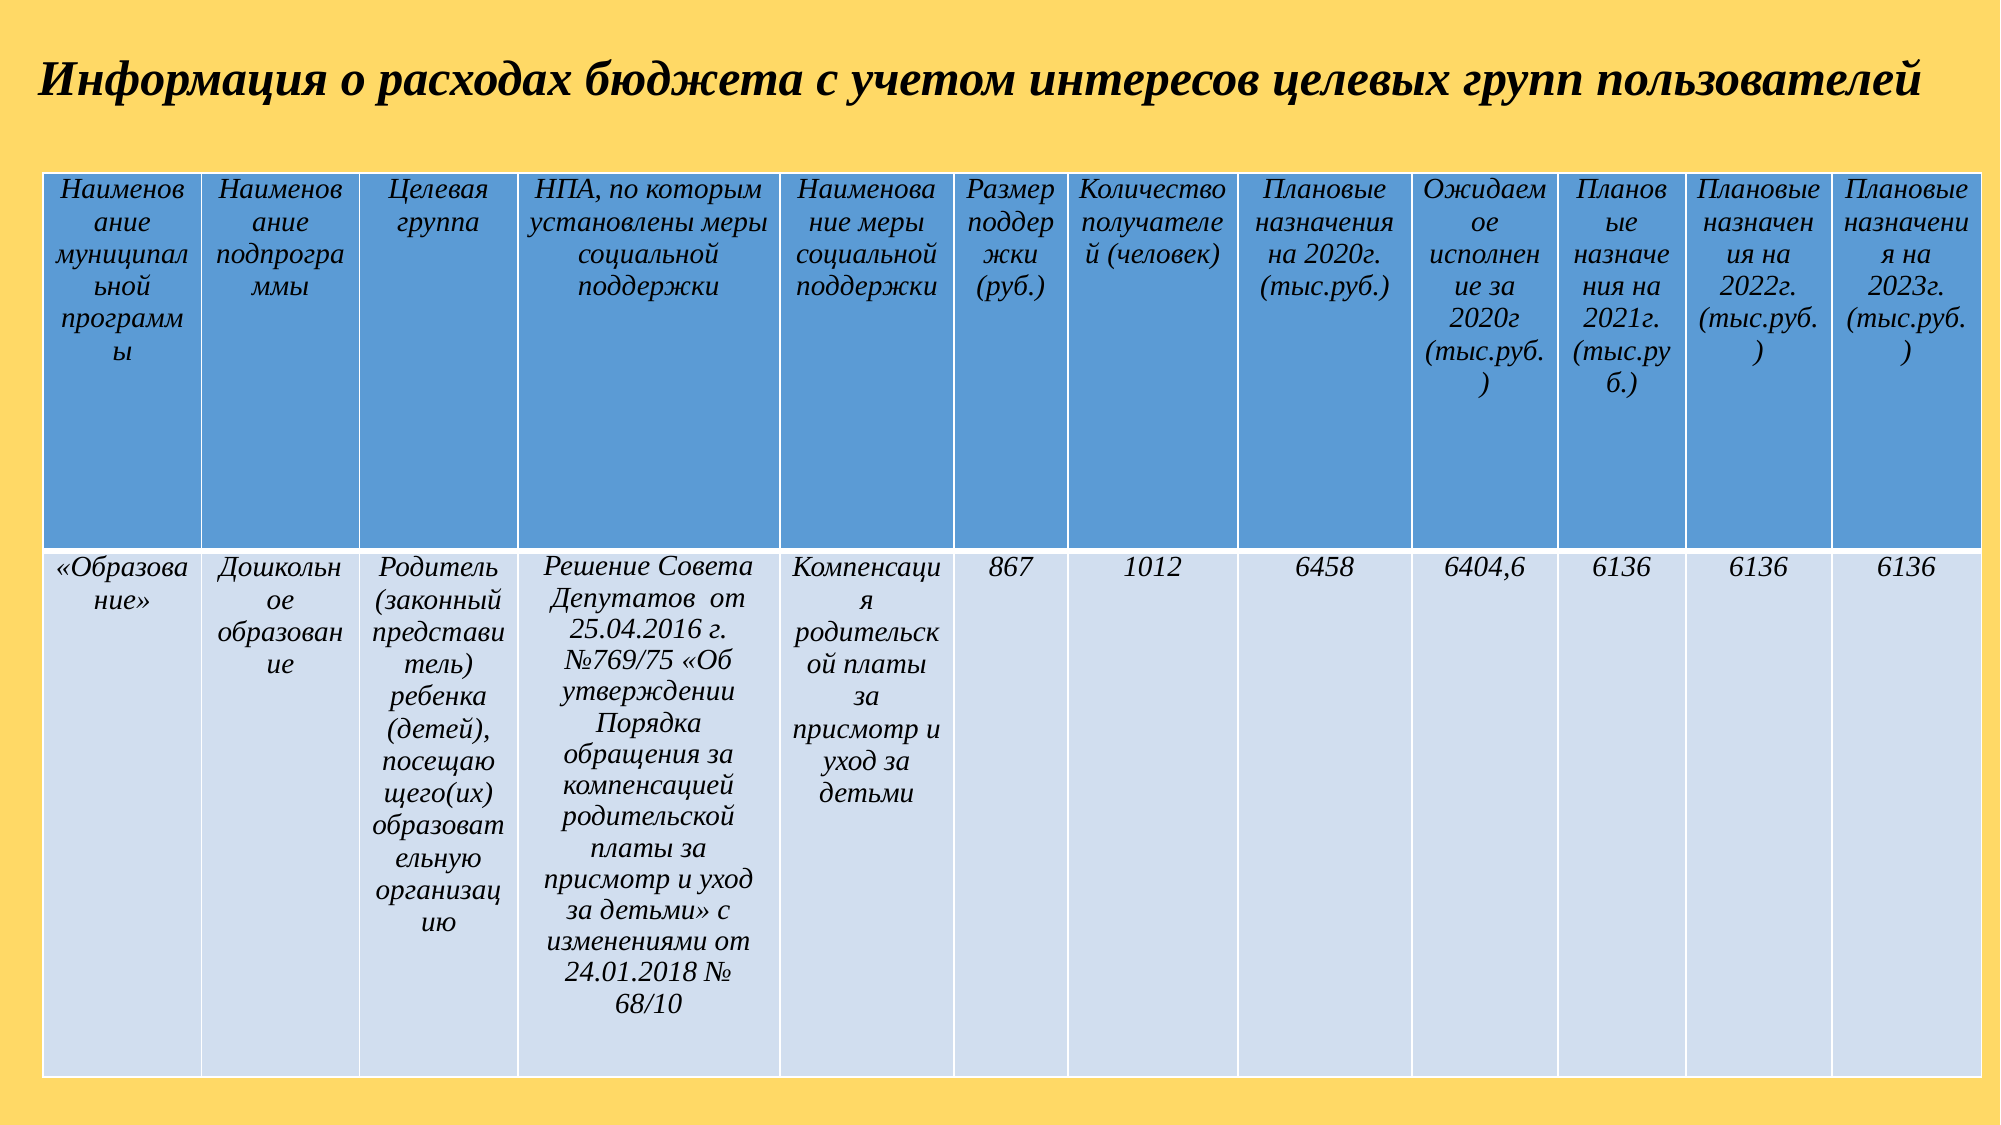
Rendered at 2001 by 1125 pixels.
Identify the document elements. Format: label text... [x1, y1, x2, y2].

table_header Плановые назначения на 2023г. (тыс.руб.) [1833, 174, 1981, 548]
title Информация о расходах бюджета с учетом интересов целевых групп пользователей [0, 0, 1961, 228]
table_cell 6458 [1239, 554, 1411, 1076]
table_cell «Образование» [44, 554, 201, 1076]
table_cell 1012 [1069, 554, 1237, 1076]
table_cell Компенсация родительской платы за присмотр и уход за детьми [781, 554, 953, 1076]
table_header Размер поддержки (руб.) [955, 174, 1067, 548]
table_cell 6136 [1833, 554, 1981, 1076]
table_header НПА, по которым установлены меры социальной поддержки [519, 174, 779, 548]
table_header Целевая группа [360, 174, 517, 548]
table_header Ожидаемое исполнение за 2020г (тыс.руб.) [1413, 174, 1557, 548]
table_header Плановые назначения на 2020г. (тыс.руб.) [1239, 174, 1411, 548]
table_header Наименование муниципальной программы [44, 174, 201, 548]
table_cell 6404,6 [1413, 554, 1557, 1076]
table_cell 6136 [1687, 554, 1831, 1076]
table_header Наименование подпрограммы [202, 174, 359, 548]
table_cell Родитель (законный представитель) ребенка (детей), посещающего(их) образовательную организацию [360, 554, 517, 1076]
table_cell 867 [955, 554, 1067, 1076]
table_header Количество получателей (человек) [1069, 174, 1237, 548]
table_header Плановые назначения на 2022г. (тыс.руб.) [1687, 174, 1831, 548]
table_cell Решение Совета Депутатов от 25.04.2016 г. №769/75 «Об утверждении Порядка обращения за компенсацией родительской платы за присмотр и уход за детьми» с изменениями от 24.01.2018 № 68/10 [519, 554, 779, 1076]
table_cell 6136 [1559, 554, 1685, 1076]
table_header Плановые назначения на 2021г. (тыс.руб.) [1559, 174, 1685, 548]
table_header Наименование меры социальной поддержки [781, 174, 953, 548]
table_cell Дошкольное образование [202, 554, 359, 1076]
